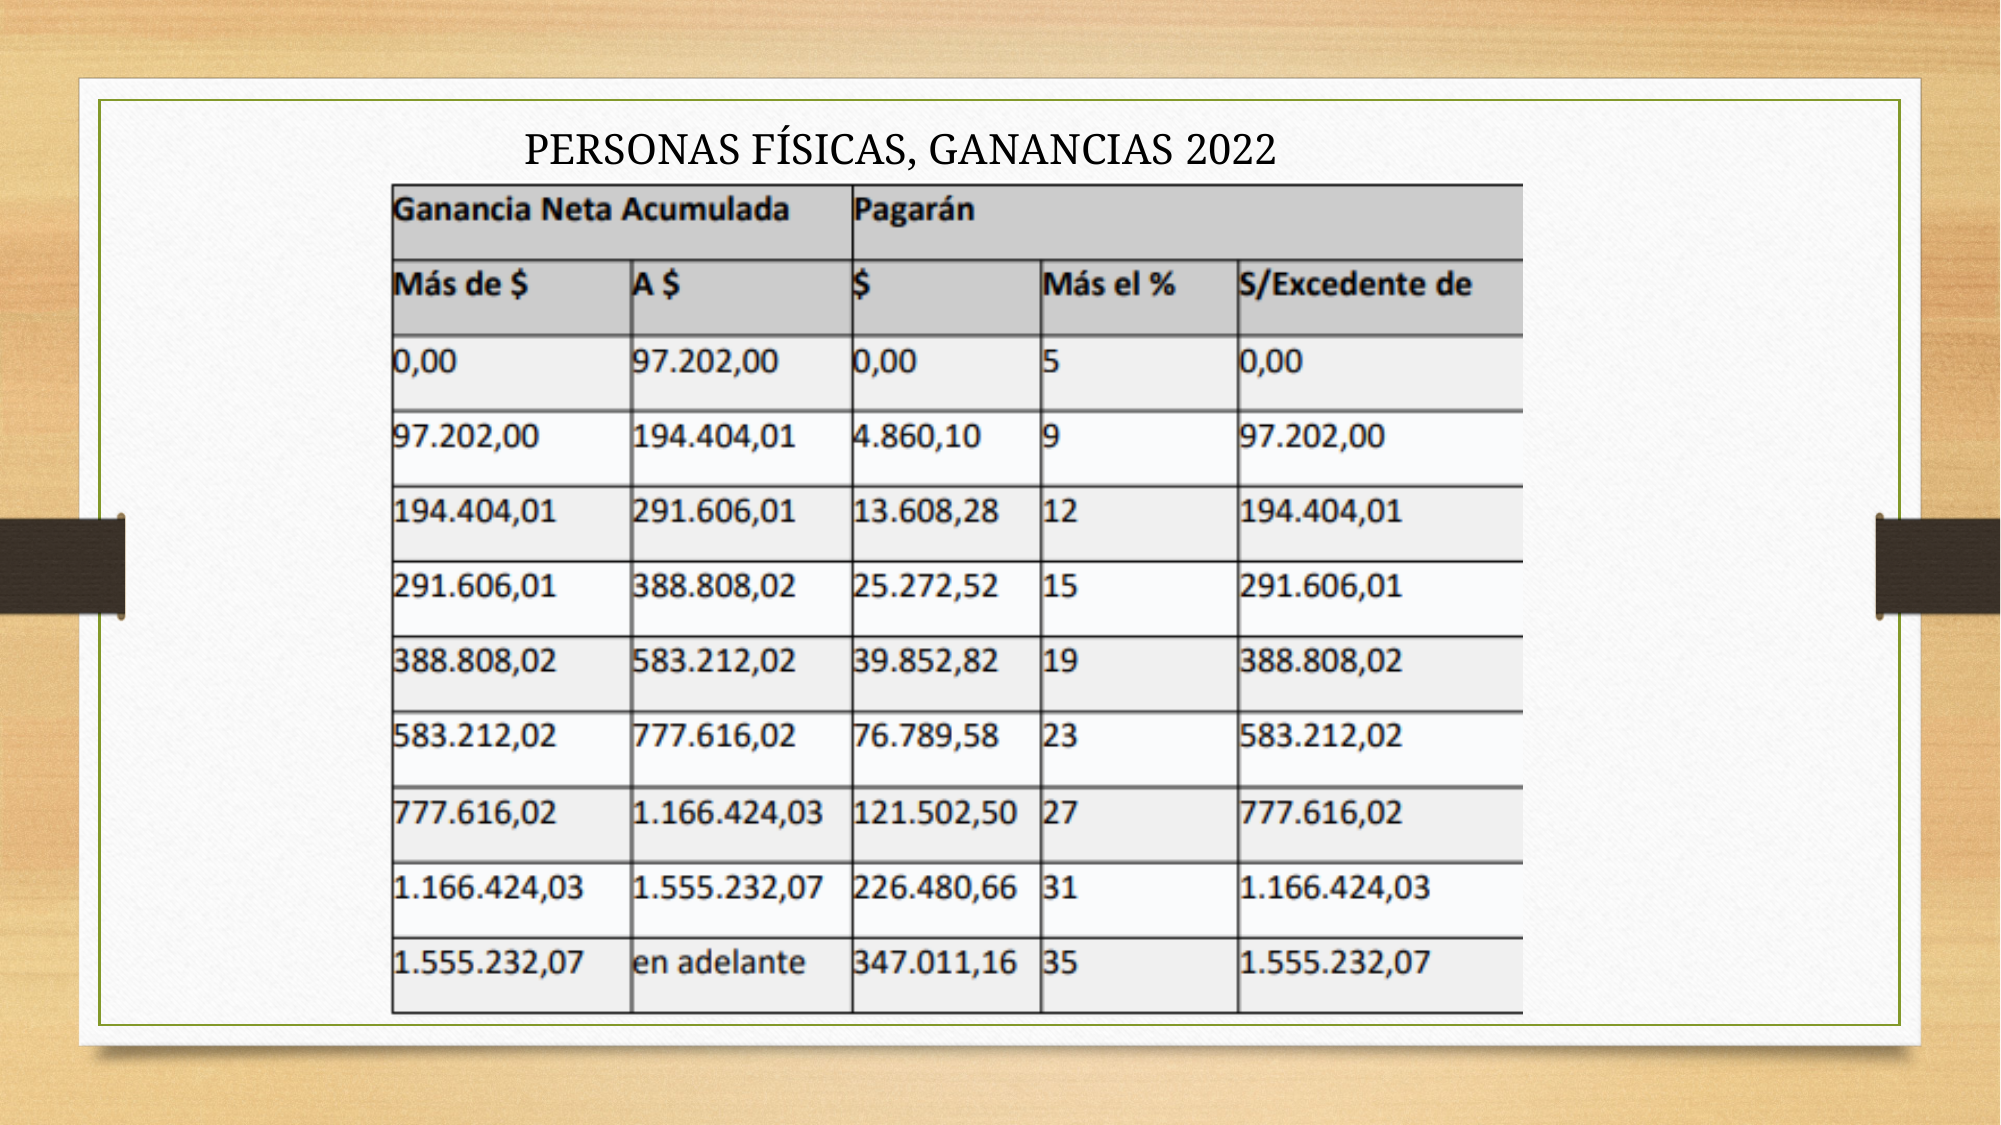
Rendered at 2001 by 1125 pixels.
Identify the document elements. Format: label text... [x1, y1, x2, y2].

picture [0, 0, 2001, 1125]
text_box PERSONAS FÍSICAS, GANANCIAS 2022 [510, 115, 1404, 180]
